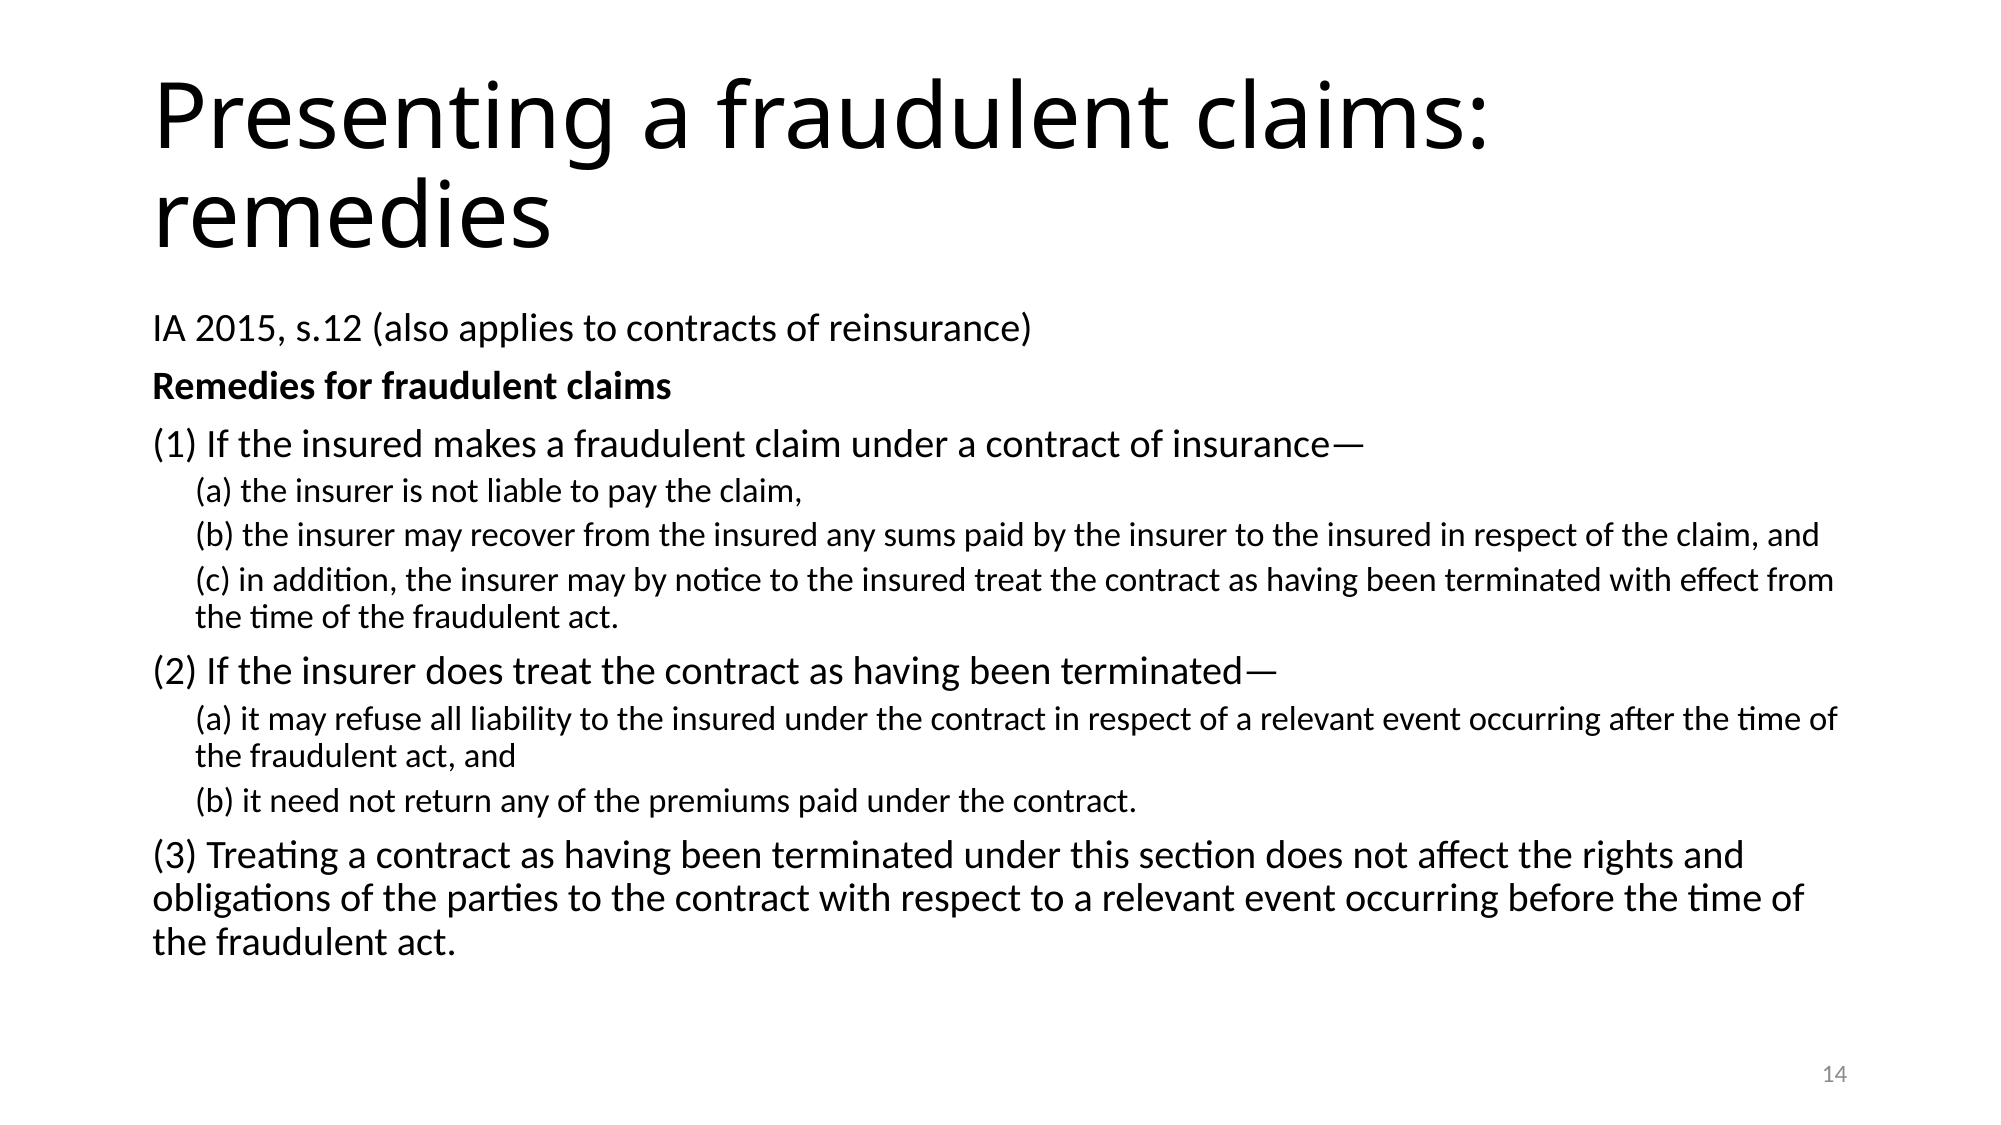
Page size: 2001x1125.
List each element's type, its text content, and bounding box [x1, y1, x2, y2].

list IA 2015, s.12 (also applies to contracts of reinsurance) Remedies for fraudulent claims (1) If the insured makes a fraudulent claim under a contract of insurance— (a) the insurer is not liable to pay the claim, (b) the insurer may recover from the insured any sums paid by the insurer to the insured in respect of the claim, and (c) in addition, the insurer may by notice to the insured treat the contract as having been terminated with effect from the time of the fraudulent act. (2) If the insurer does treat the contract as having been terminated— (a) it may refuse all liability to the insured under the contract in respect of a relevant event occurring after the time of the fraudulent act, and (b) it need not return any of the premiums paid under the contract. (3) Treating a contract as having been terminated under this section does not affect the rights and obligations of the parties to the contract with respect to a relevant event occurring before the time of the fraudulent act. [137, 299, 1863, 1014]
slide_number 14 [1412, 1042, 1863, 1103]
title Presenting a fraudulent claims: remedies [137, 59, 1863, 278]
